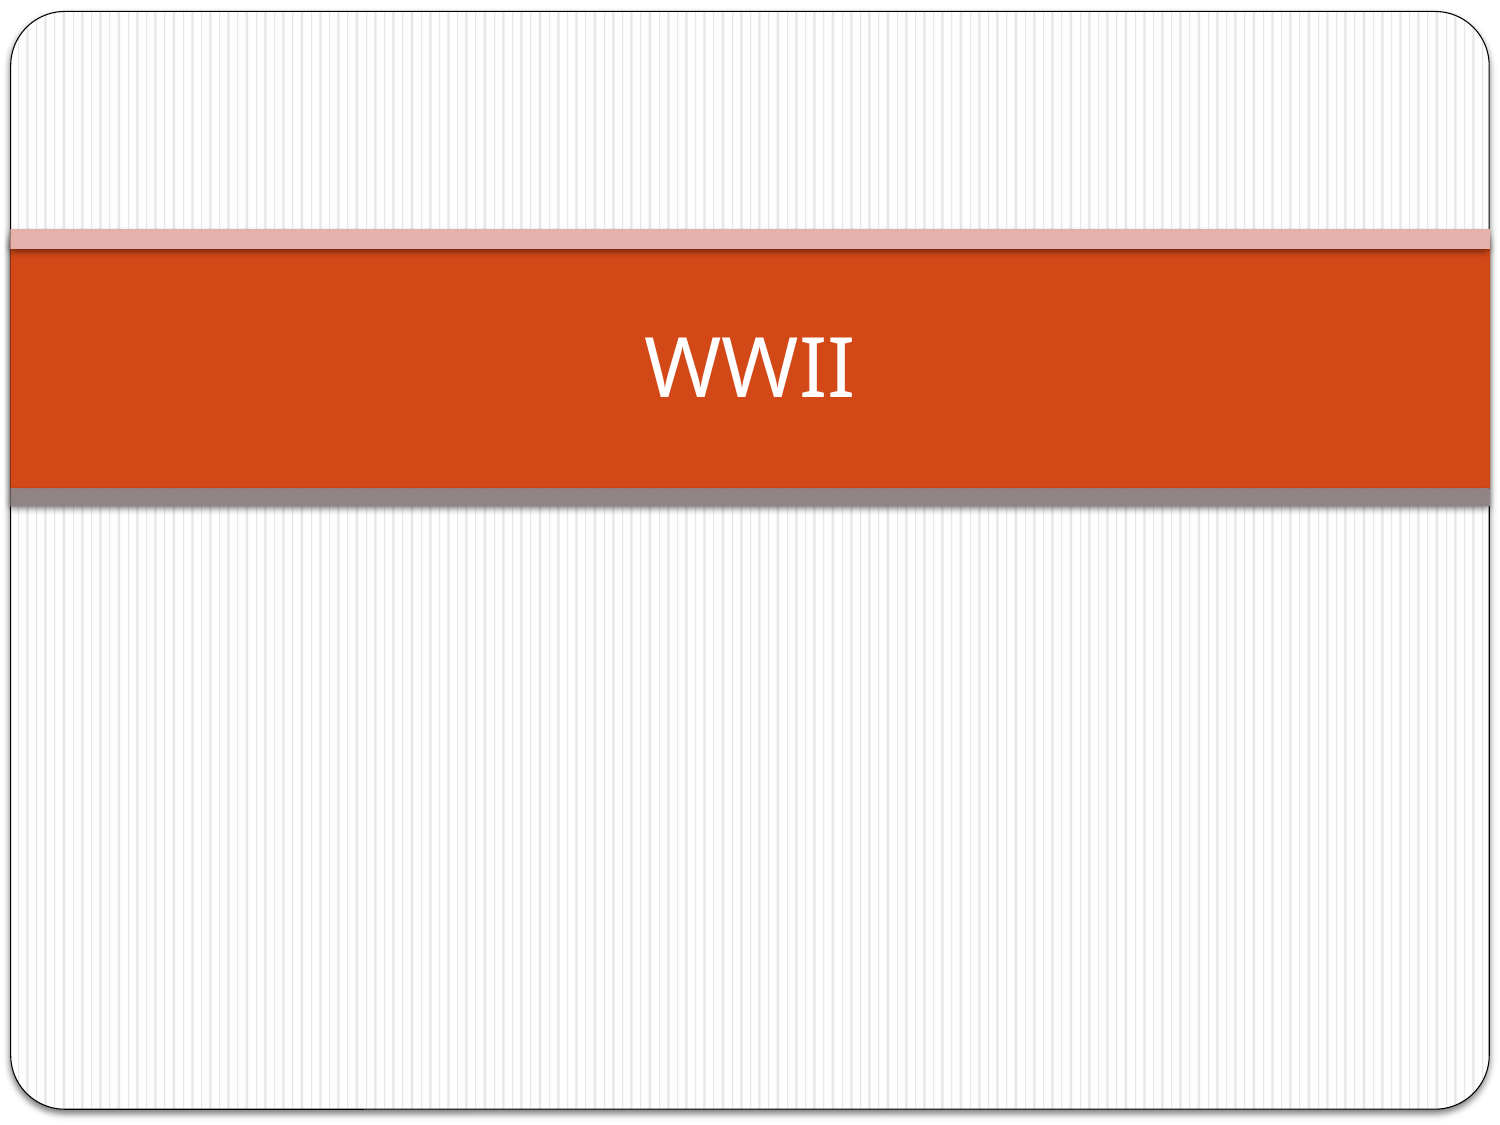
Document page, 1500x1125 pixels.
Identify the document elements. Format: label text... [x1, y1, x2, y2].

title WWII [75, 247, 1425, 489]
